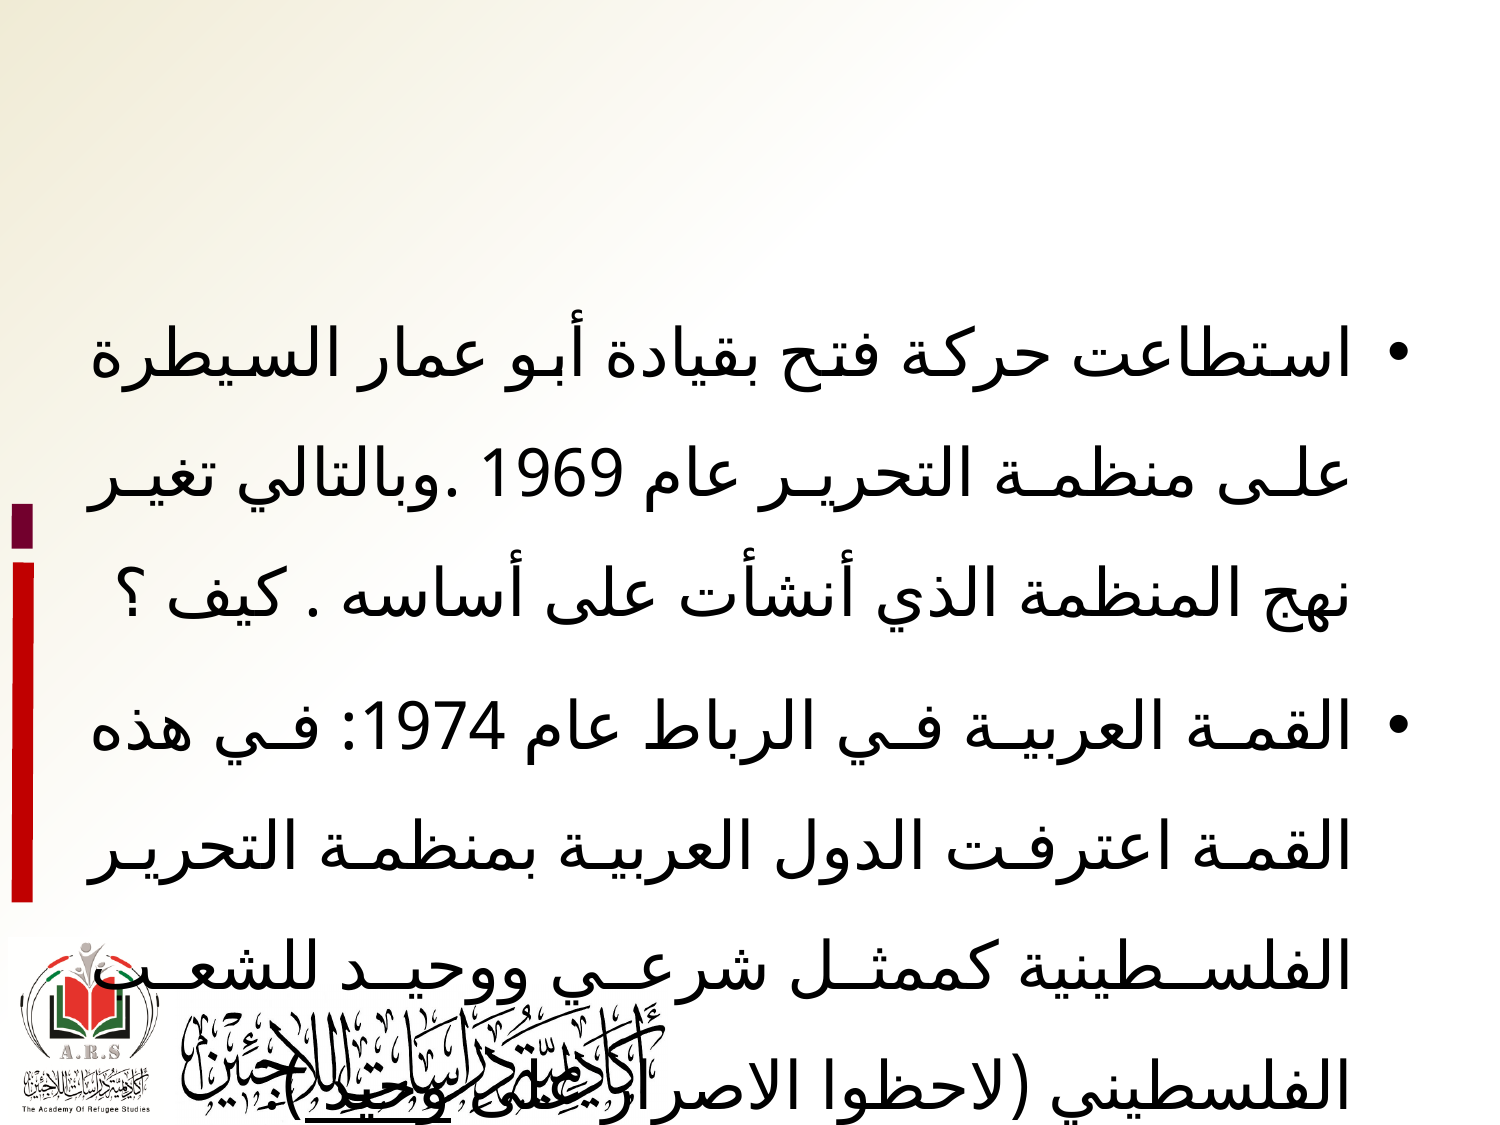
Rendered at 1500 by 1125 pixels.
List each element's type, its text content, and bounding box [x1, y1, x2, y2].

picture [8, 937, 164, 1120]
list استطاعت حركة فتح بقيادة أبو عمار السيطرة على منظمة التحرير عام 1969 .وبالتالي تغير نهج المنظمة الذي أنشأت على أساسه . كيف ؟ القمة العربية في الرباط عام 1974: في هذه القمة اعترفت الدول العربية بمنظمة التحرير الفلسطينية كممثل شرعي ووحيد للشعب الفلسطيني (لاحظوا الاصرار على وحيد ). [75, 262, 1425, 1005]
picture [175, 1005, 668, 1125]
